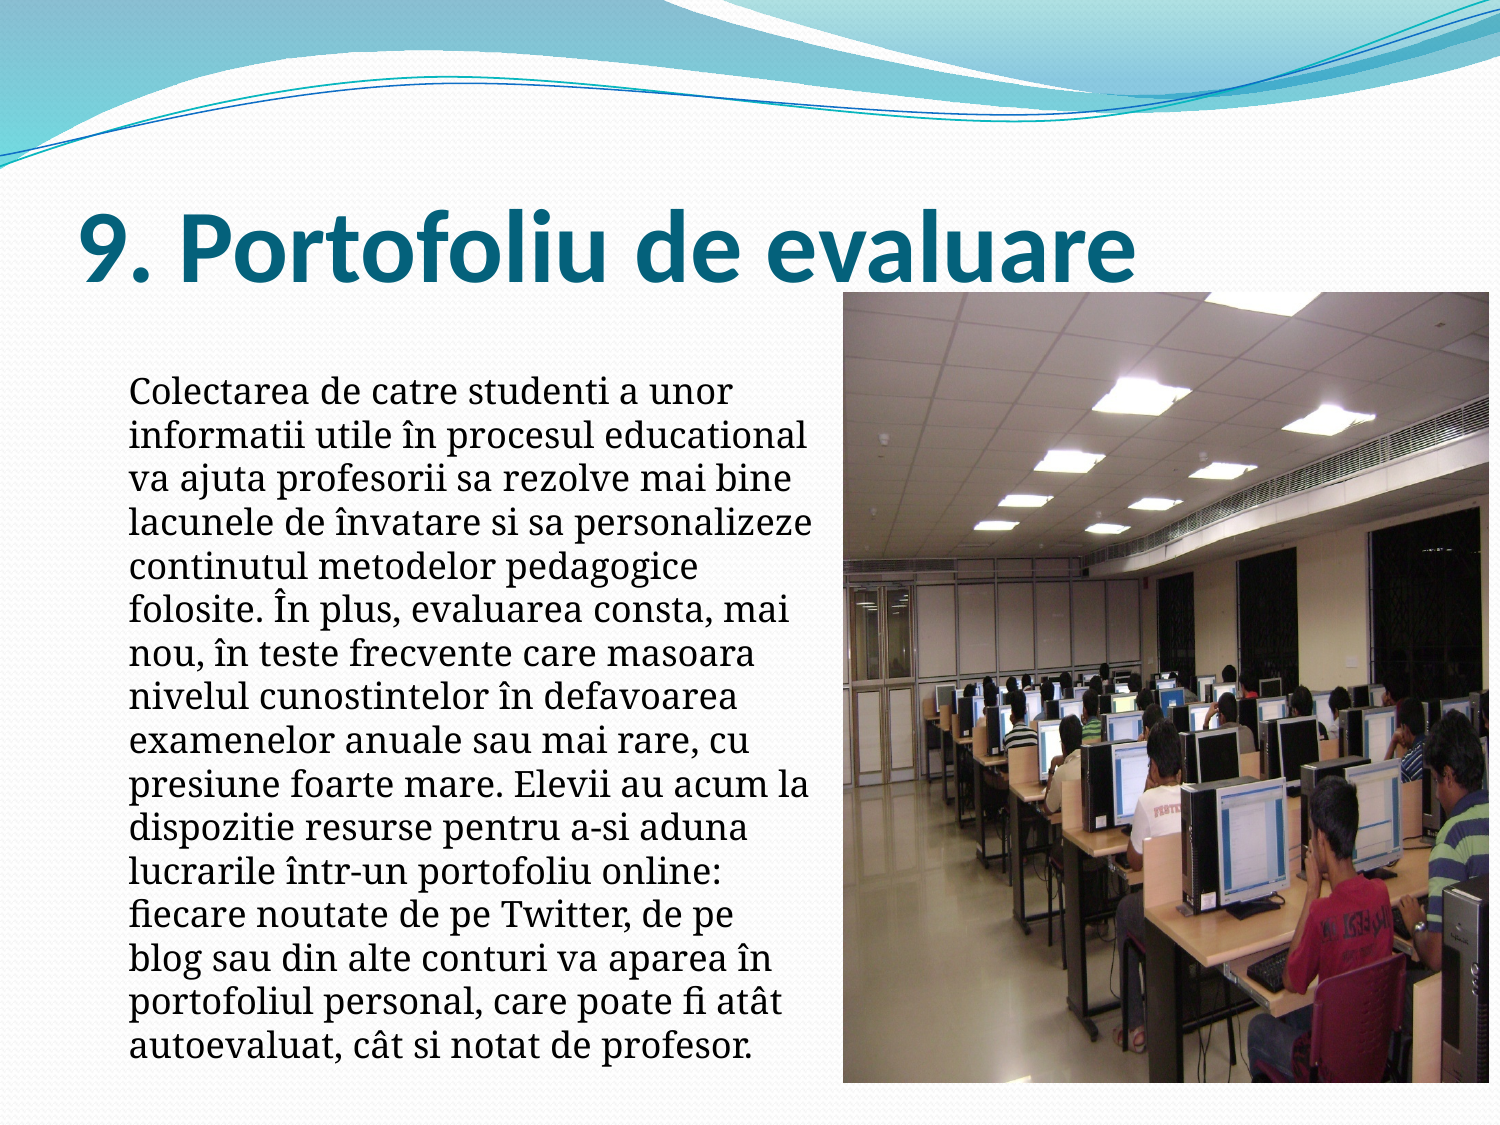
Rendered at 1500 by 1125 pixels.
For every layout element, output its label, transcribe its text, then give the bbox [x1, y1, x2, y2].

title 9. Portofoliu de evaluare [75, 115, 1425, 303]
picture [843, 292, 1489, 1083]
list Colectarea de catre studenti a unor informatii utile în procesul educational va ajuta profesorii sa rezolve mai bine lacunele de învatare si sa personalizeze continutul metodelor pedagogice folosite. În plus, evaluarea consta, mai nou, în teste frecvente care masoara nivelul cunostintelor în defavoarea examenelor anuale sau mai rare, cu presiune foarte mare. Elevii au acum la dispozitie resurse pentru a-si aduna lucrarile într-un portofoliu online: fiecare noutate de pe Twitter, de pe blog sau din alte conturi va aparea în portofoliul personal, care poate fi atât autoevaluat, cât si notat de profesor. [75, 317, 832, 1090]
